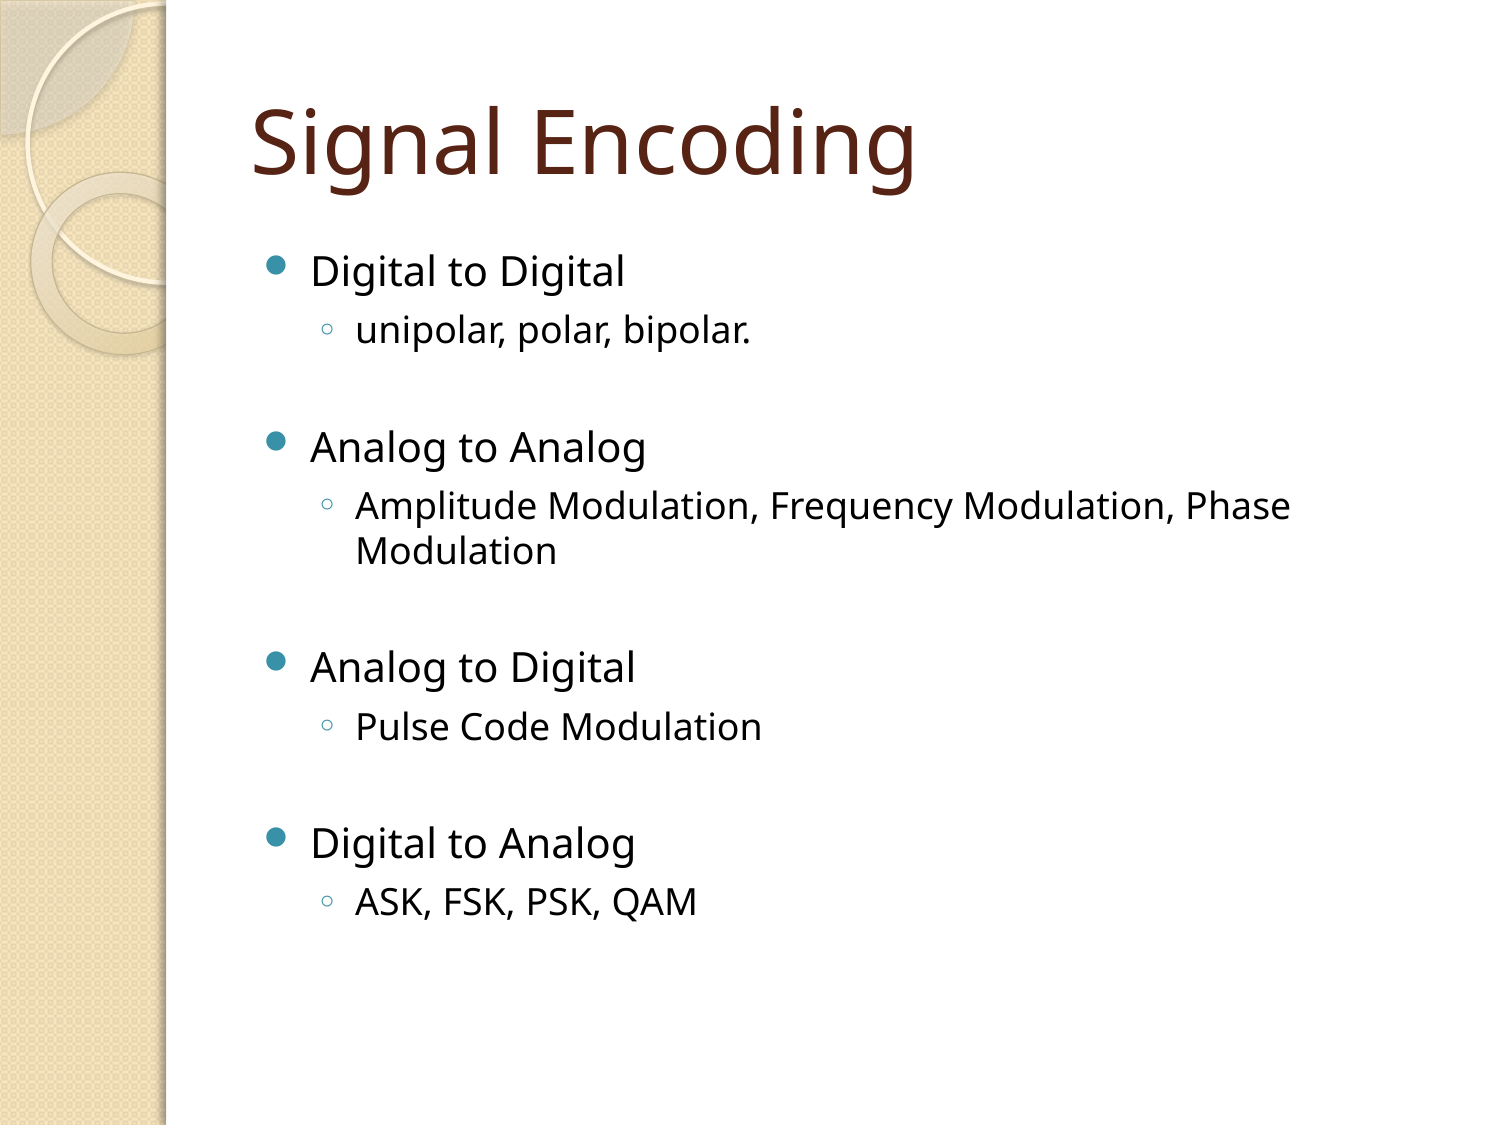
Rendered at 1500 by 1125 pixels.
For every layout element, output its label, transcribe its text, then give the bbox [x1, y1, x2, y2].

title Signal Encoding [235, 45, 1466, 233]
list Digital to Digital unipolar, polar, bipolar. Analog to Analog Amplitude Modulation, Frequency Modulation, Phase Modulation Analog to Digital Pulse Code Modulation Digital to Analog ASK, FSK, PSK, QAM [235, 237, 1466, 1025]
